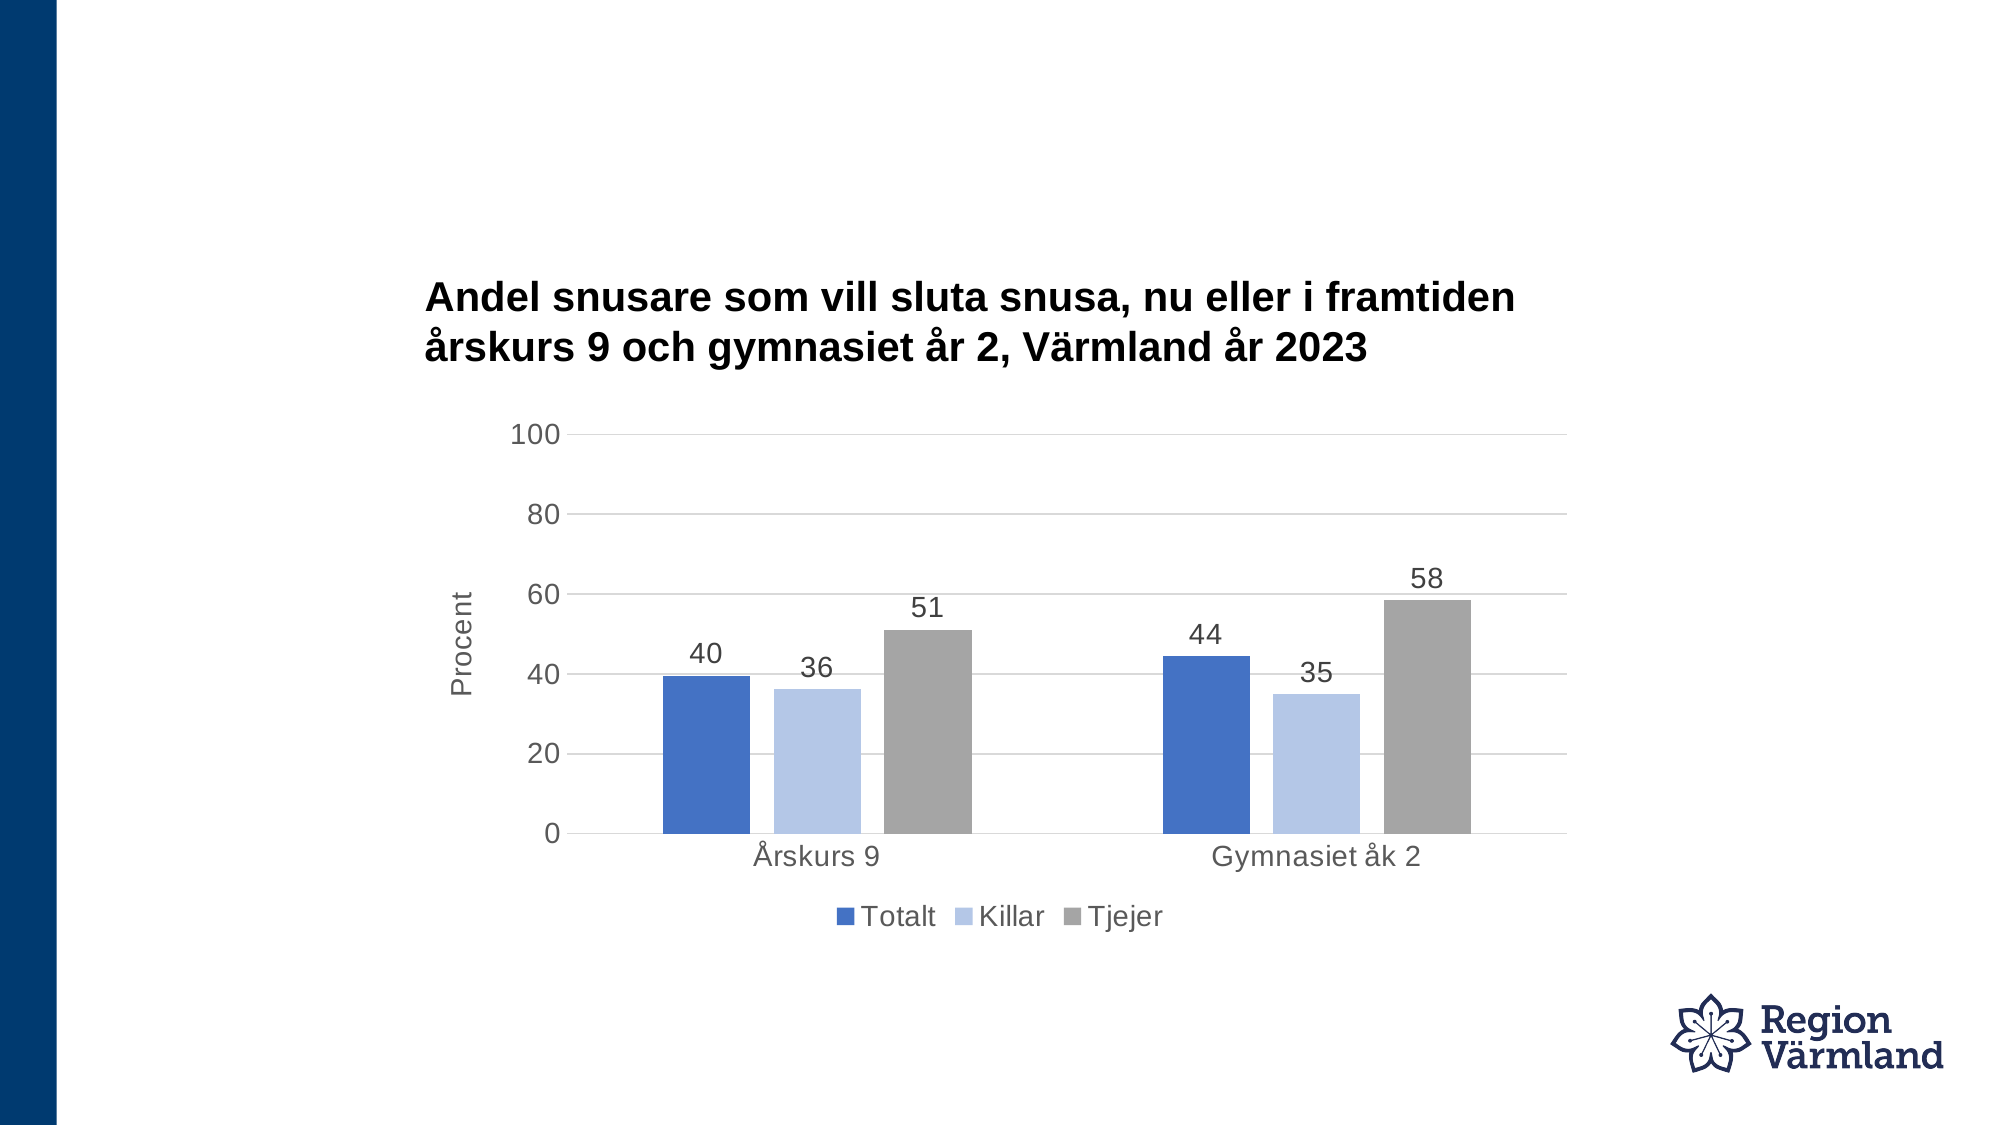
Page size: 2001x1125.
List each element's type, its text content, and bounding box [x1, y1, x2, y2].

title Andel snusare som vill sluta snusa, nu eller i framtiden årskurs 9 och gymnasiet år 2, Värmland år 2023 [409, 159, 1591, 377]
picture [1670, 993, 1944, 1073]
chart [409, 407, 1591, 939]
